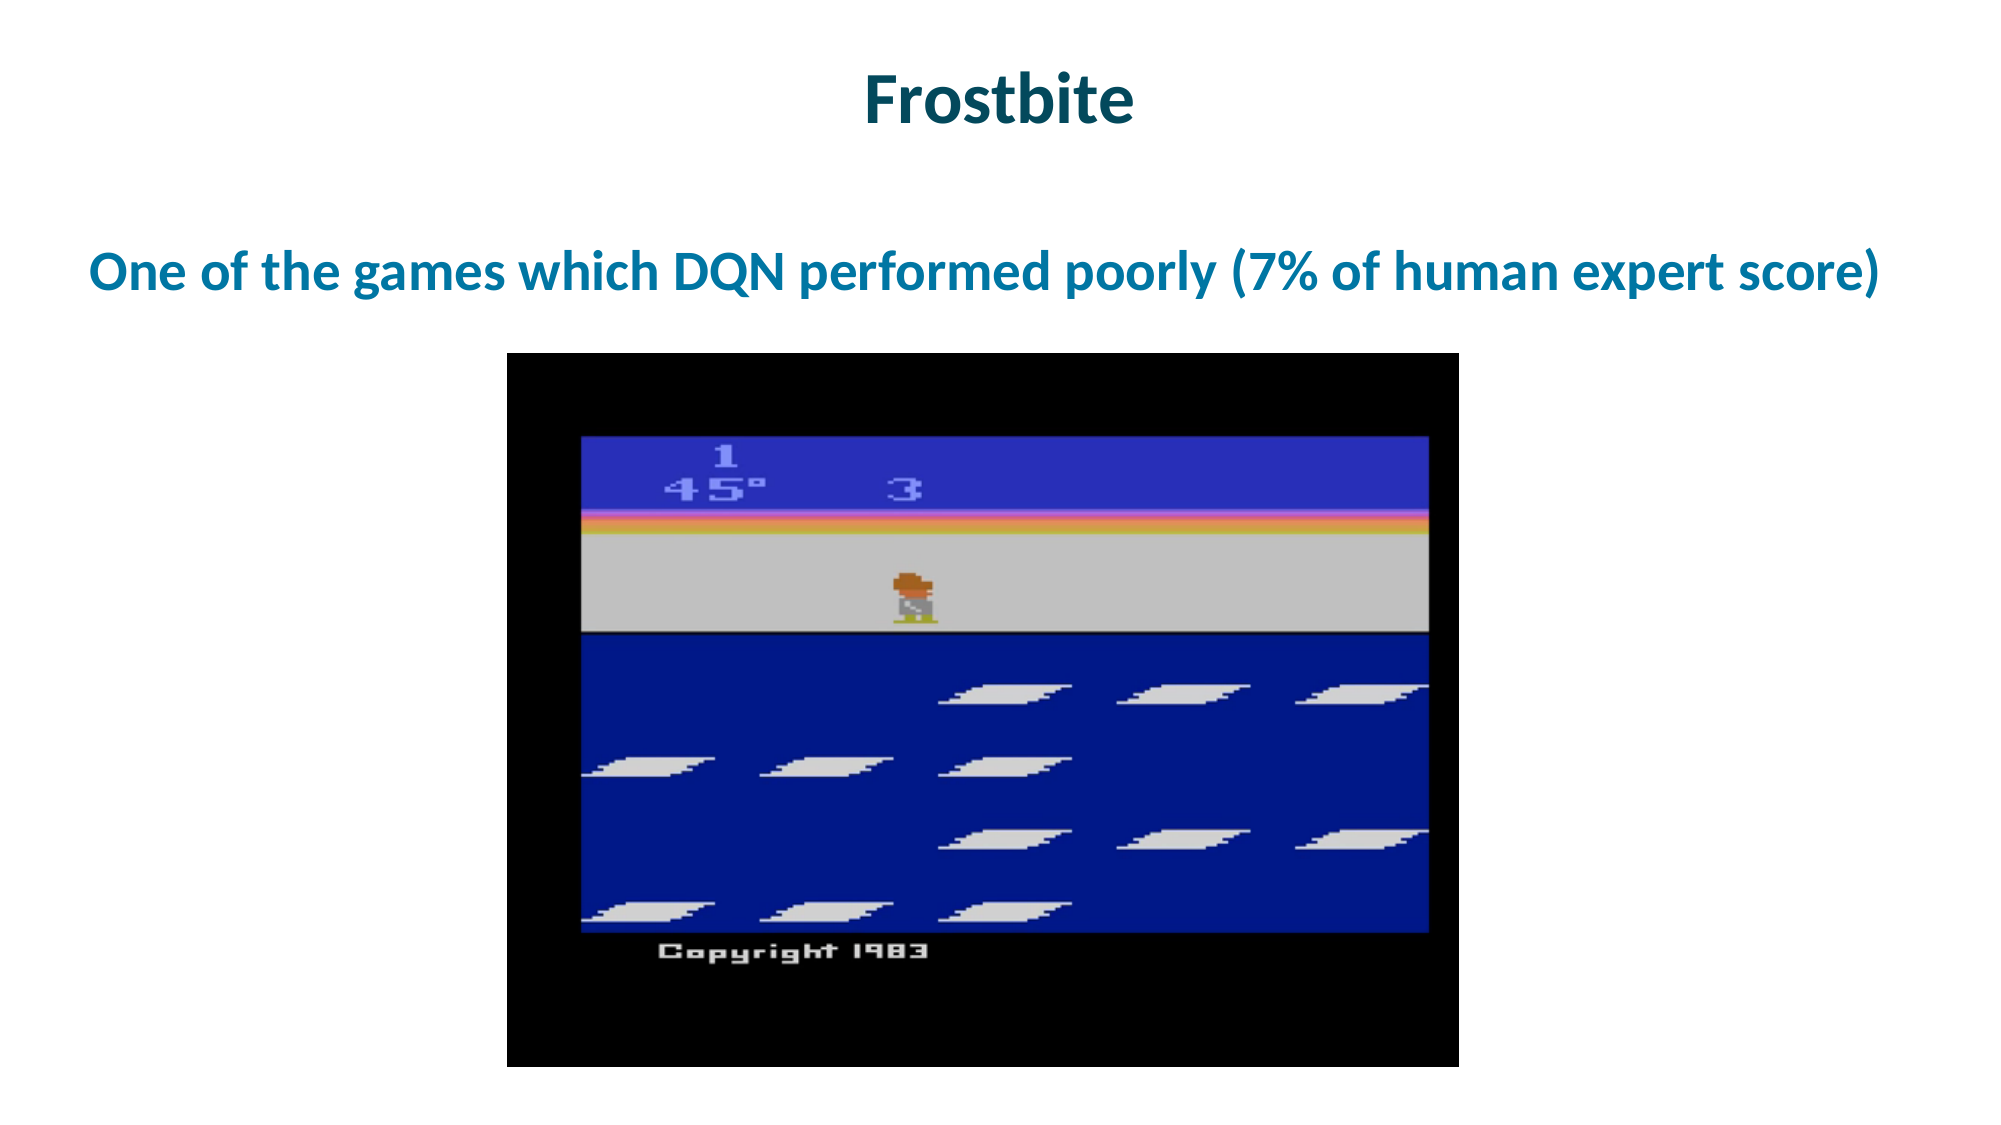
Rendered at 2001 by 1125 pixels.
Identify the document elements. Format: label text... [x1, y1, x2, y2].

list One of the games which DQN performed poorly (7% of human expert score) [58, 224, 1911, 1005]
title Frostbite [99, 24, 1900, 163]
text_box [506, 352, 1461, 1068]
